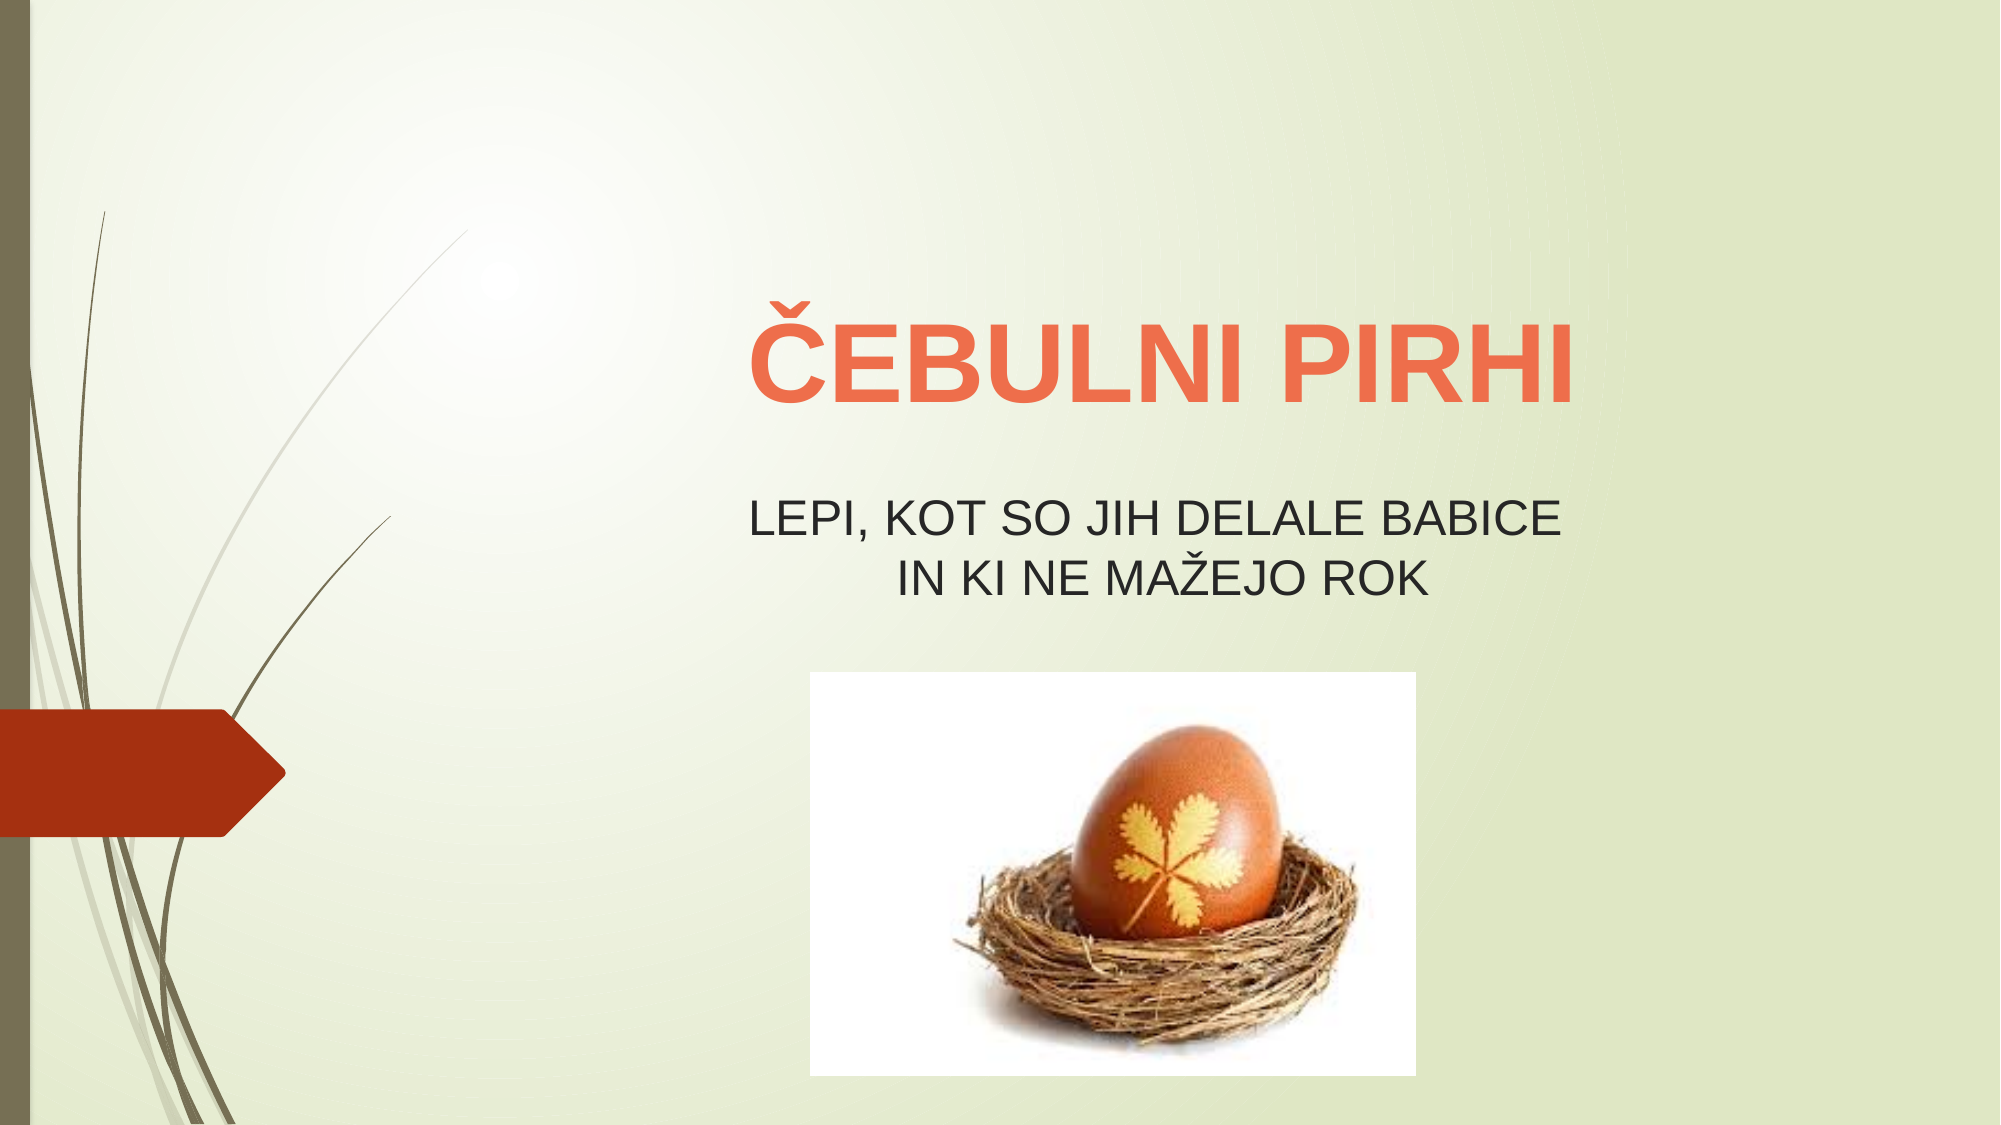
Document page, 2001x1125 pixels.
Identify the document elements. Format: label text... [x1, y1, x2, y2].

picture [809, 672, 1416, 1077]
title ČEBULNI PIRHI LEPI, KOT SO JIH DELALE BABICE IN KI NE MAŽEJO ROK [434, 152, 1892, 673]
